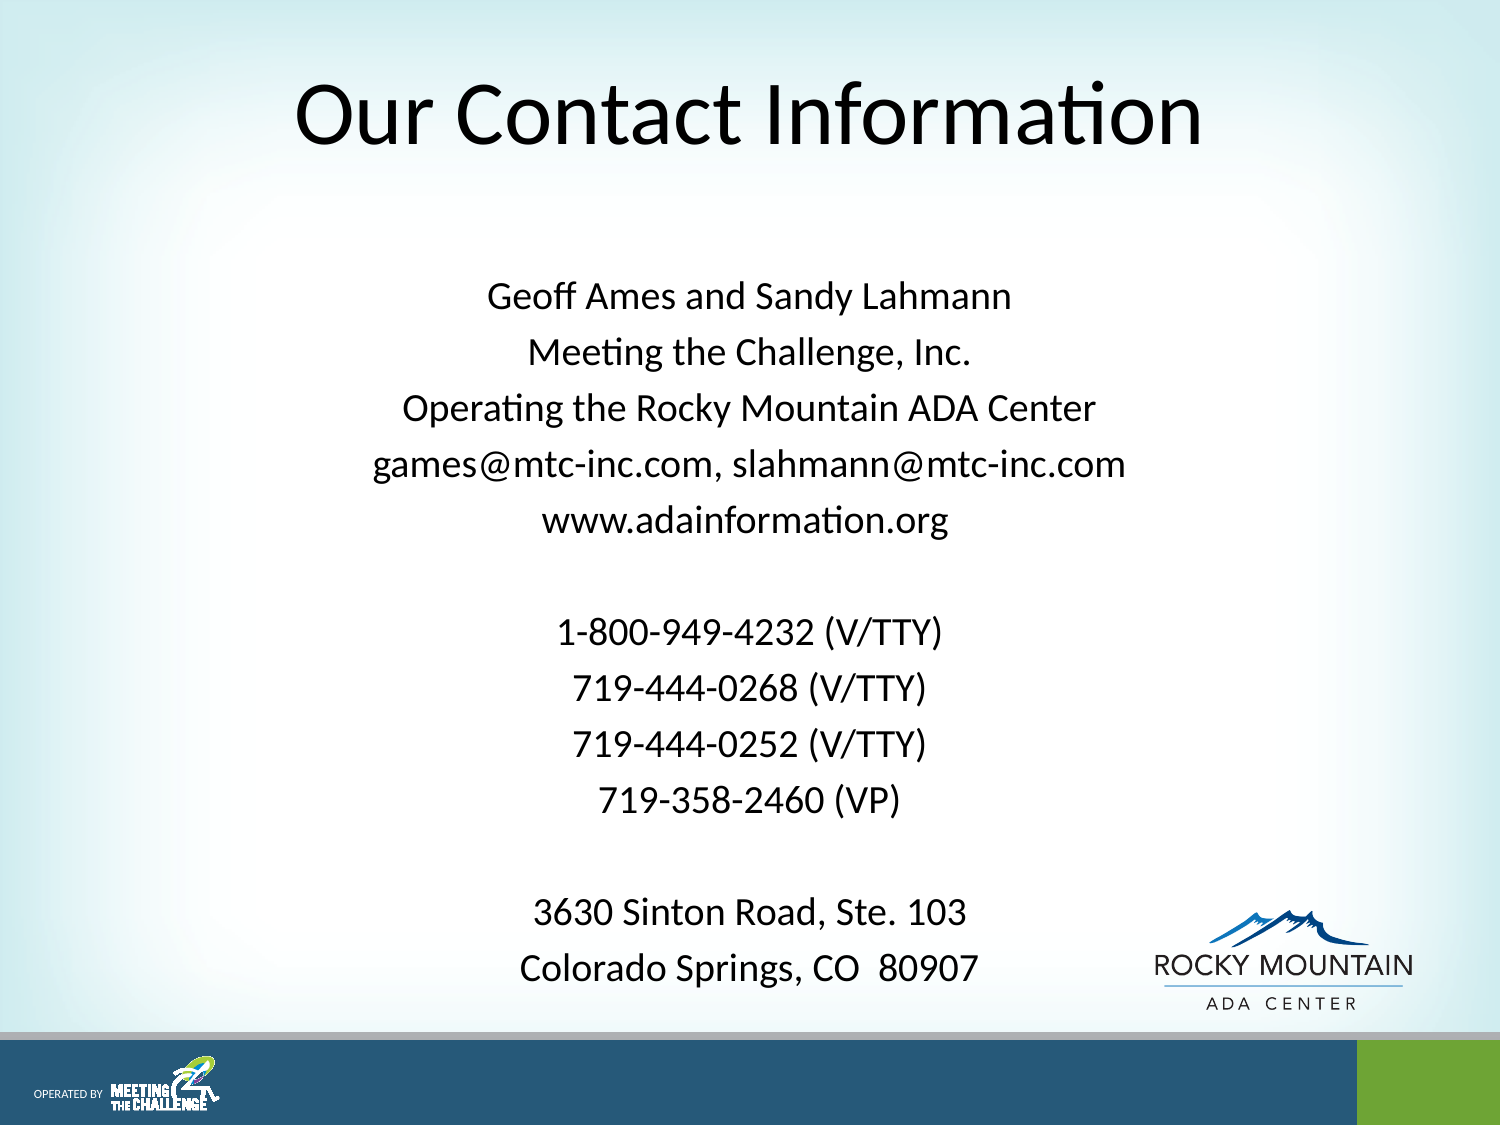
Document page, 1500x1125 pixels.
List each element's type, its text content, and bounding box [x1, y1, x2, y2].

picture [0, 0, 1500, 1125]
title Our Contact Information [75, 45, 1425, 233]
list Geoff Ames and Sandy Lahmann Meeting the Challenge, Inc. Operating the Rocky Mountain ADA Center games@mtc-inc.com, slahmann@mtc-inc.com www.adainformation.org 1-800-949-4232 (V/TTY) 719-444-0268 (V/TTY) 719-444-0252 (V/TTY) 719-358-2460 (VP) 3630 Sinton Road, Ste. 103 Colorado Springs, CO 80907 [75, 262, 1425, 1005]
